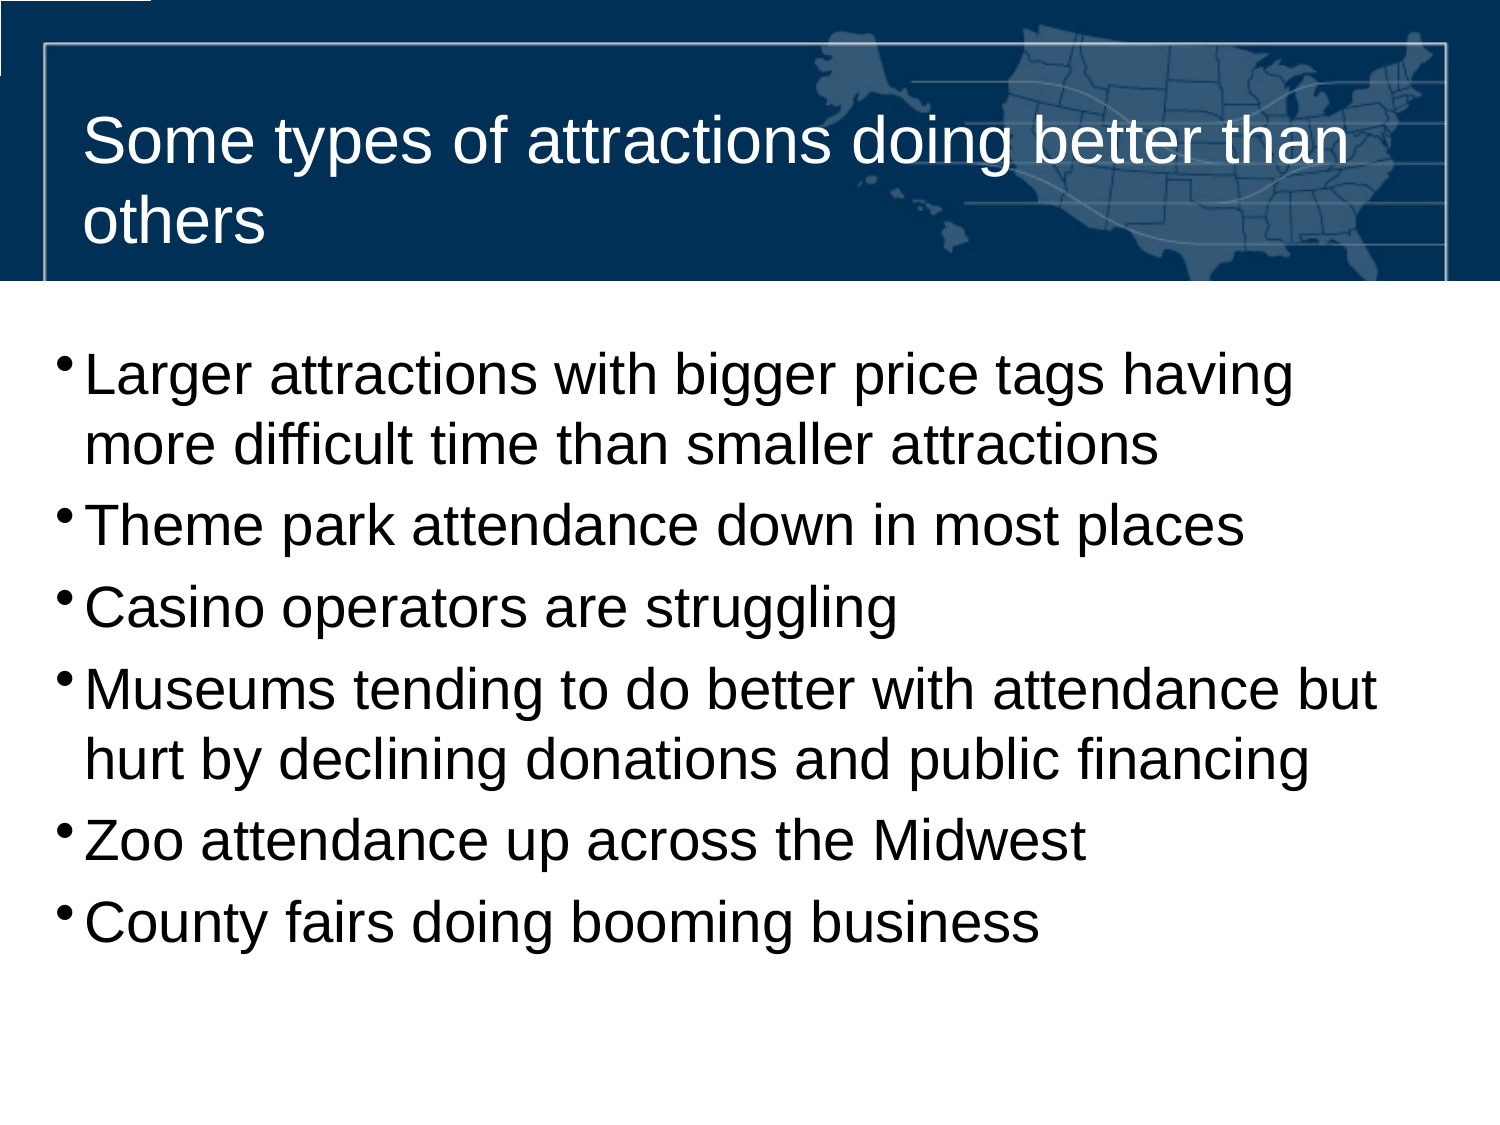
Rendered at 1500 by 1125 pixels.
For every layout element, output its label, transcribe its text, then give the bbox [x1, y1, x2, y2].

picture [0, 0, 1500, 281]
list Larger attractions with bigger price tags having more difficult time than smaller attractions Theme park attendance down in most places Casino operators are struggling Museums tending to do better with attendance but hurt by declining donations and public financing Zoo attendance up across the Midwest County fairs doing booming business [39, 328, 1458, 1048]
title Some types of attractions doing better than others [66, 75, 1500, 265]
